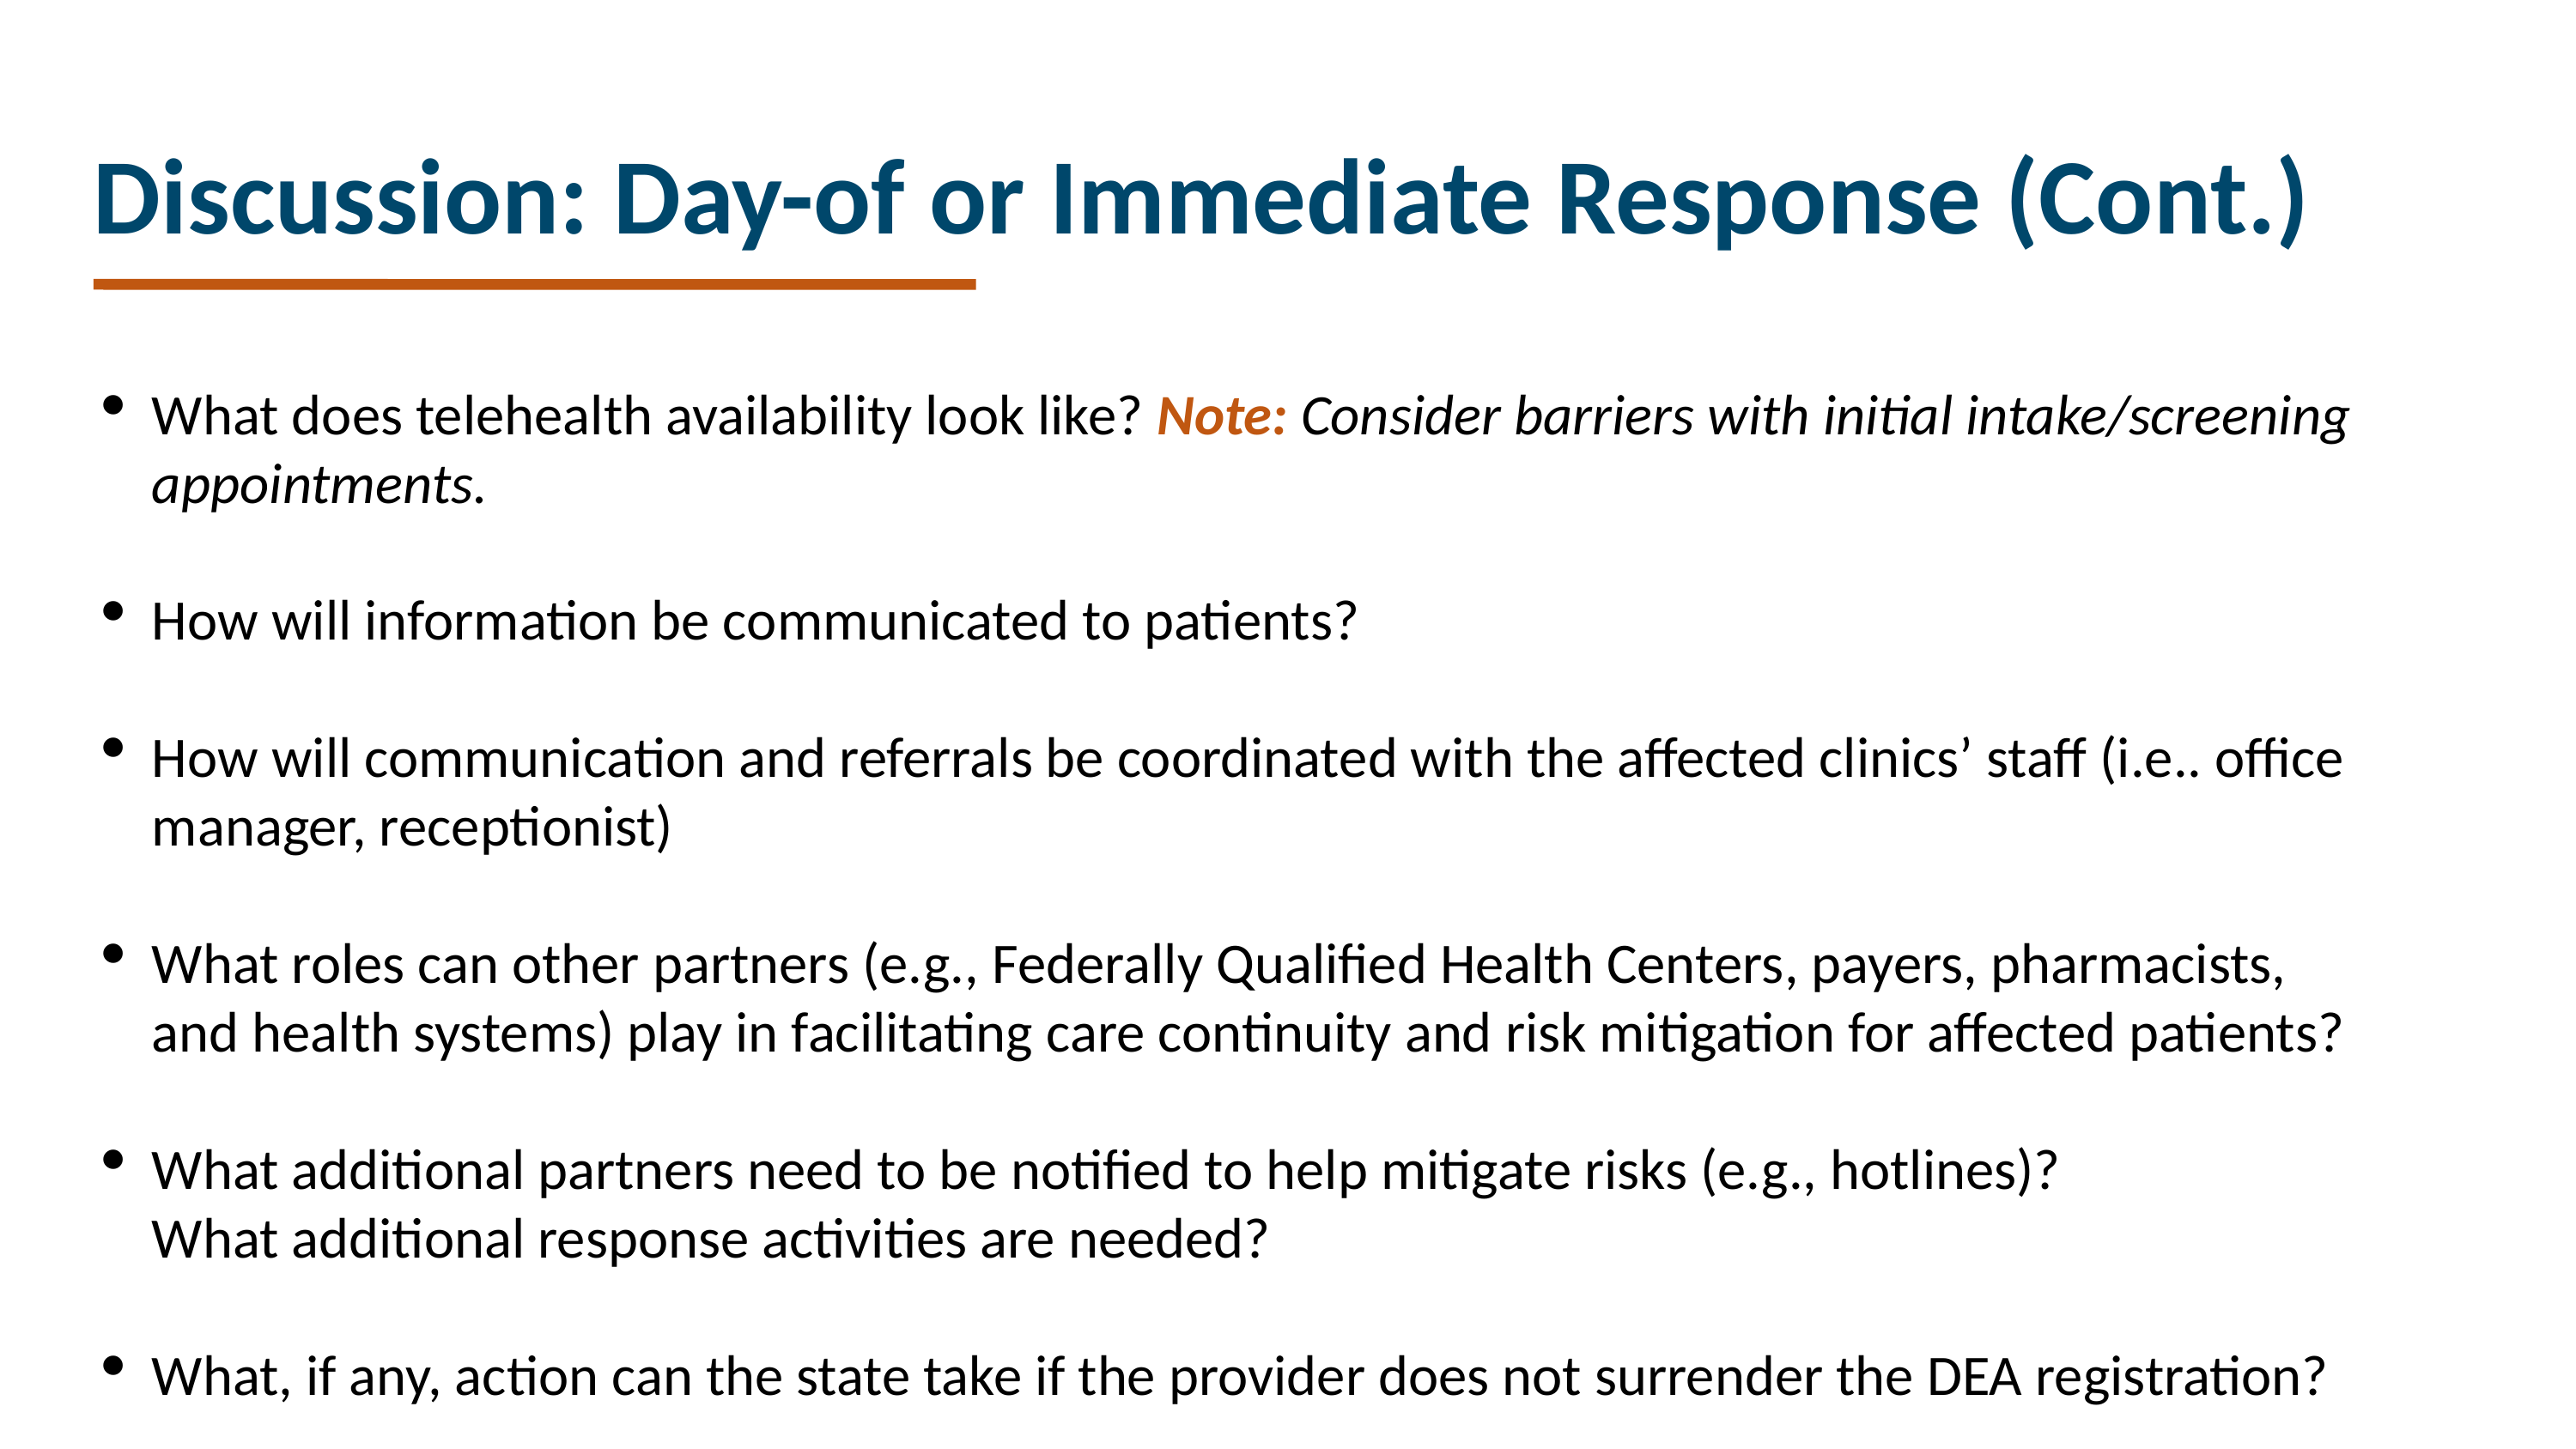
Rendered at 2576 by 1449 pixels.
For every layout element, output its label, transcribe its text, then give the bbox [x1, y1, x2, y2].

text_box What does telehealth availability look like? Note: Consider barriers with initial intake/screening appointments. How will information be communicated to patients? How will communication and referrals be coordinated with the affected clinics’ staff (i.e.. office manager, receptionist) What roles can other partners (e.g., Federally Qualified Health Centers, payers, pharmacists, and health systems) play in facilitating care continuity and risk mitigation for affected patients? What additional partners need to be notified to help mitigate risks (e.g., hotlines)? What additional response activities are needed? What, if any, action can the state take if the provider does not surrender the DEA registration? [90, 370, 2394, 1414]
text_box Discussion: Day-of or Immediate Response (Cont.) [93, 75, 2500, 256]
